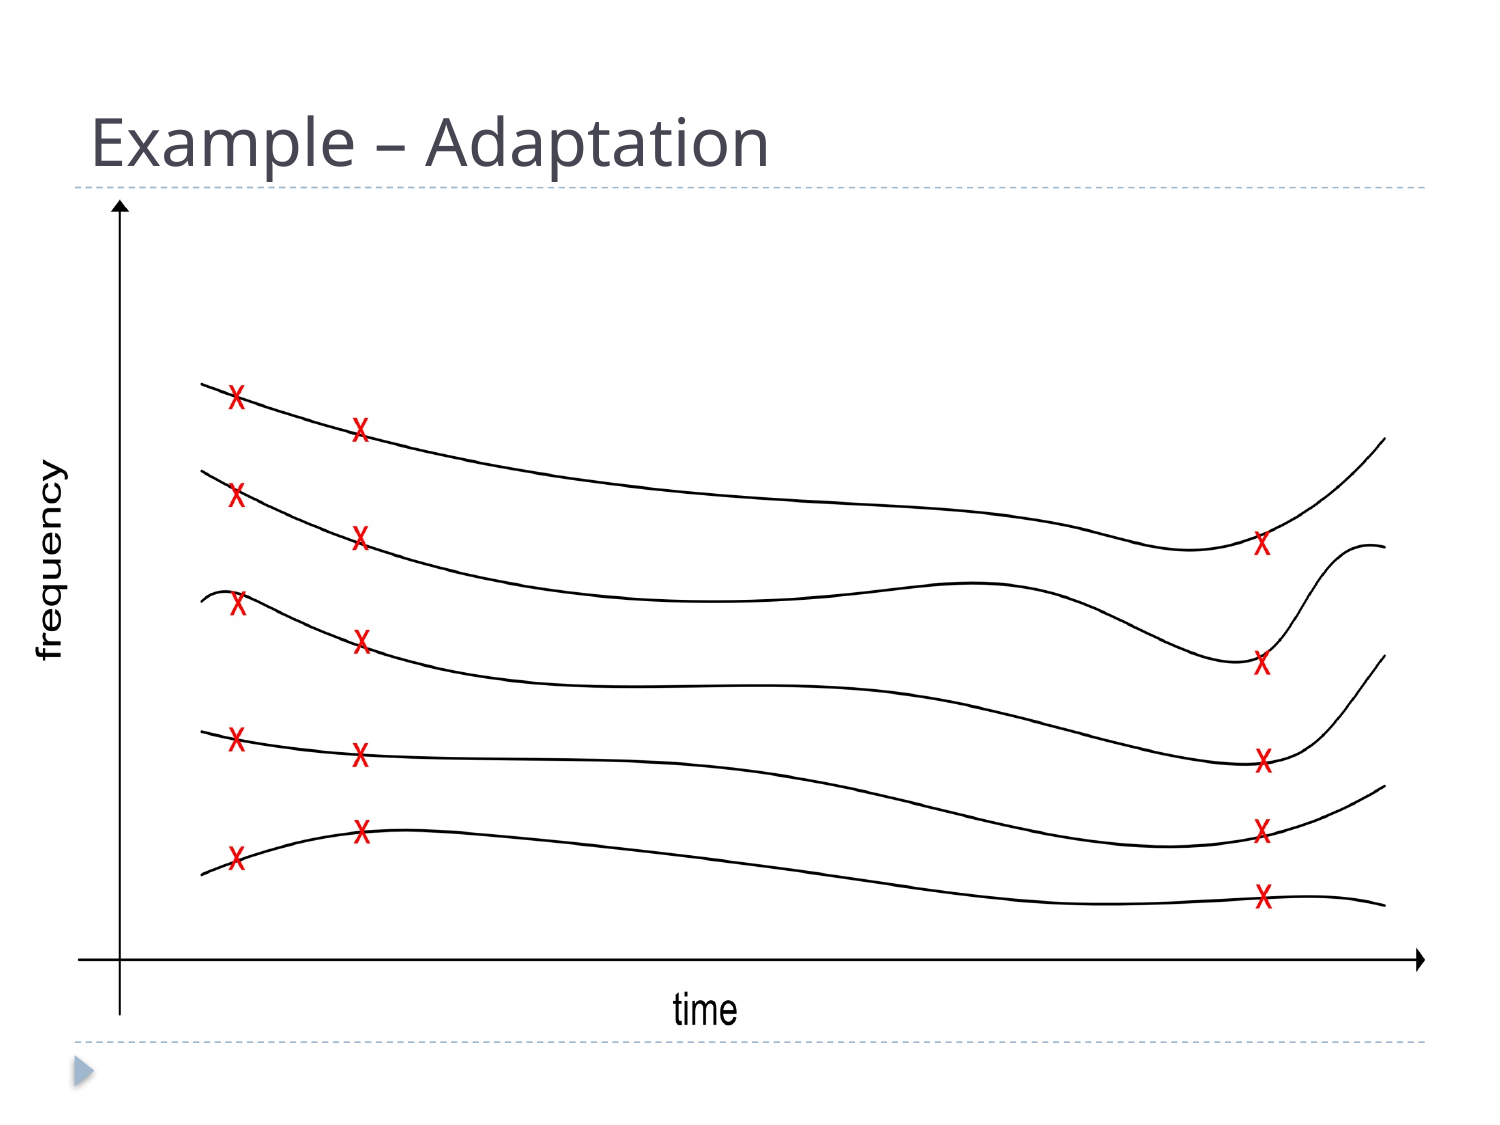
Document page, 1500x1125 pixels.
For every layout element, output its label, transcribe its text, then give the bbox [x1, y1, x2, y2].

title Example – Adaptation [75, 24, 1425, 188]
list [24, 199, 1426, 1038]
